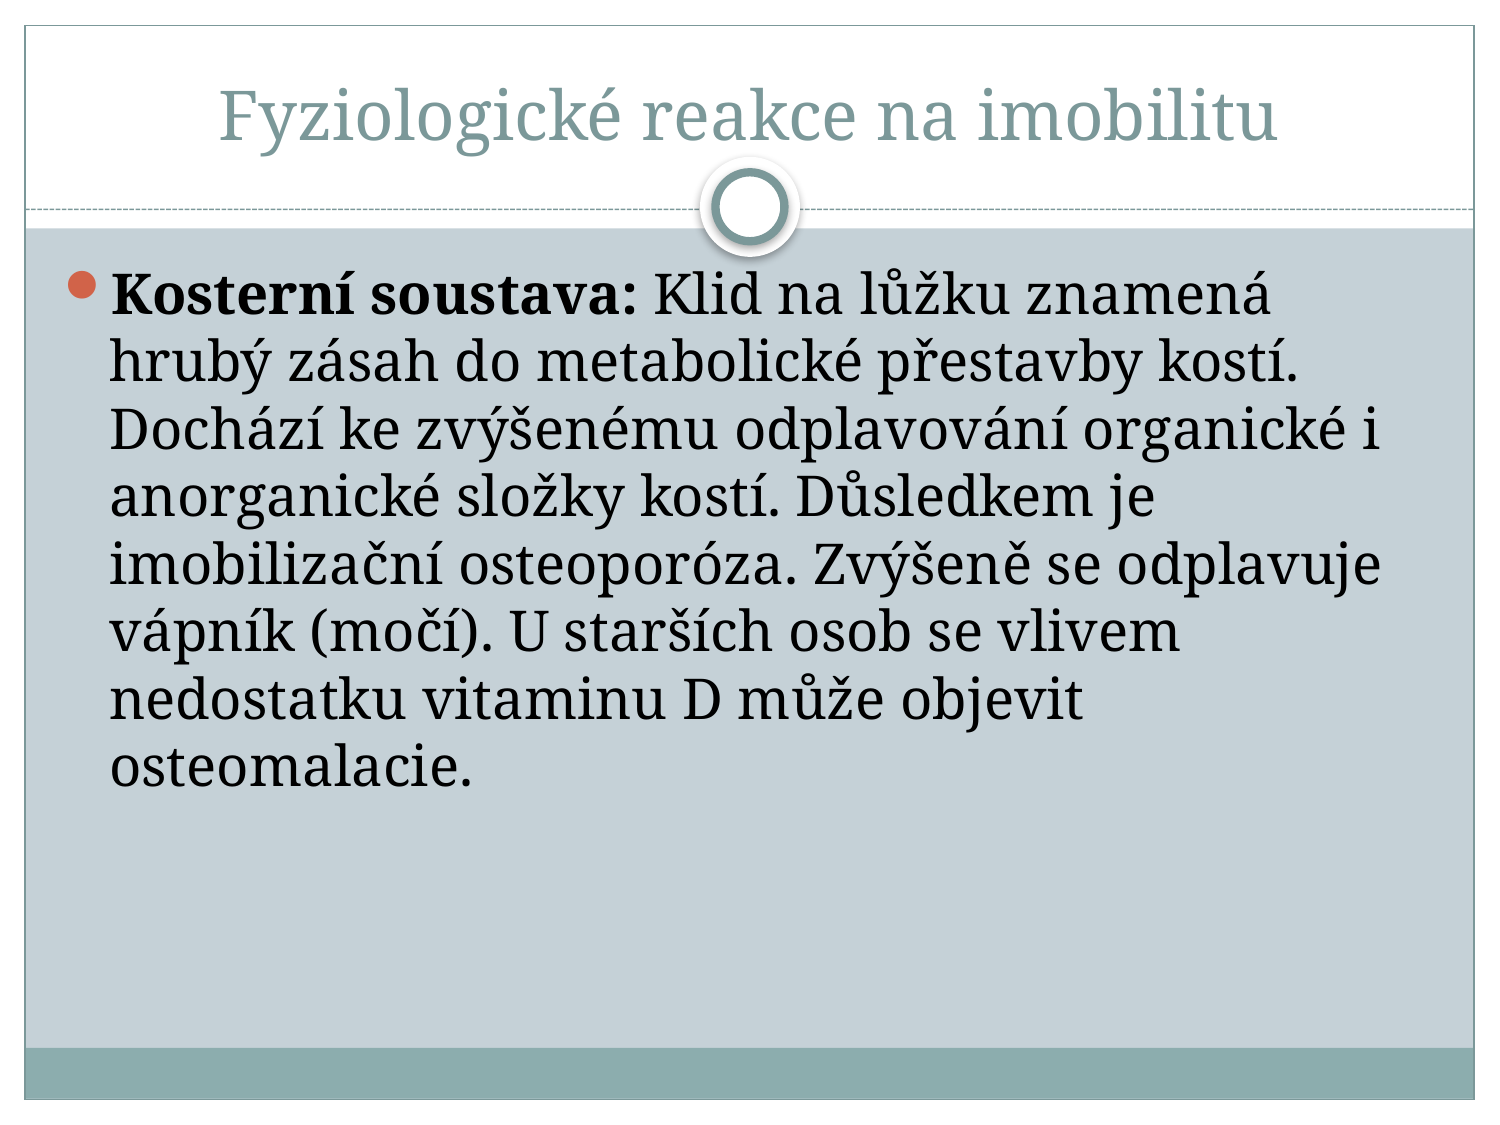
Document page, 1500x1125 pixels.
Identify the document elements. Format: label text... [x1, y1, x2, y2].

list Kosterní soustava: Klid na lůžku znamená hrubý zásah do metabolické přestavby kostí. Dochází ke zvýšenému odplavování organické i anorganické složky kostí. Důsledkem je imobilizační osteoporóza. Zvýšeně se odplavuje vápník (močí). U starších osob se vlivem nedostatku vitaminu D může objevit osteomalacie. [49, 250, 1445, 1001]
title Fyziologické reakce na imobilitu [49, 37, 1450, 162]
